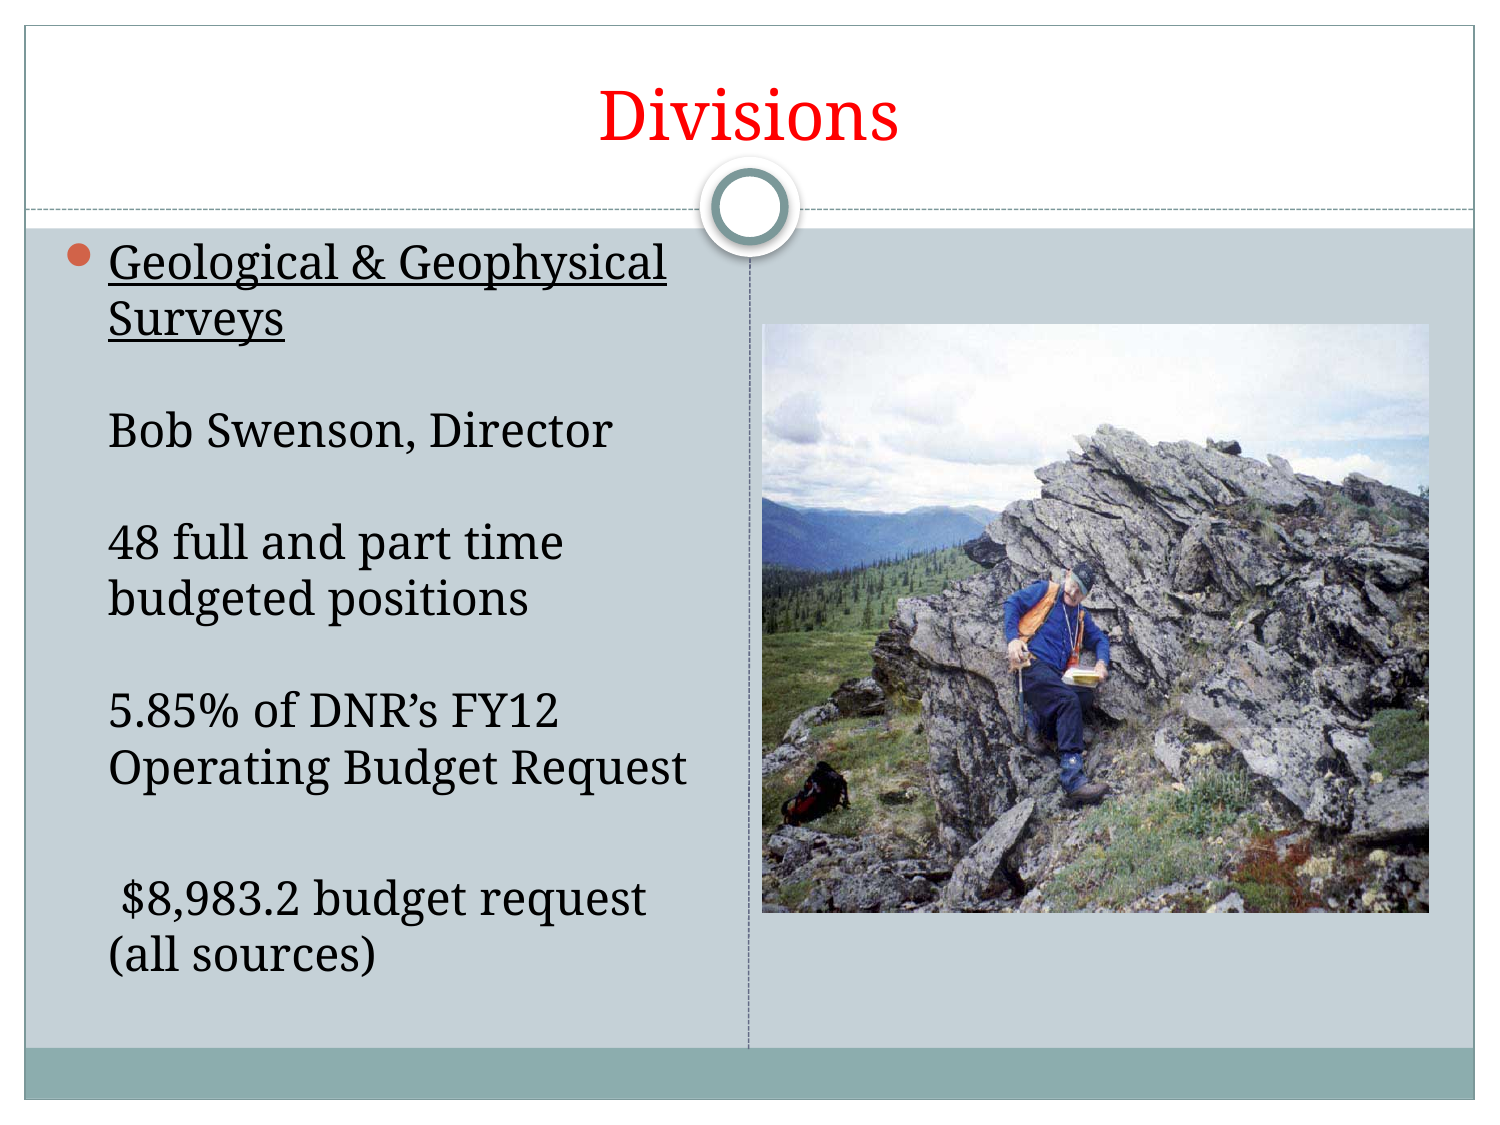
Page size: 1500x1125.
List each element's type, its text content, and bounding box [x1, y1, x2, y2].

list Geological & Geophysical Surveys Bob Swenson, Director 48 full and part time budgeted positions 5.85% of DNR’s FY12 Operating Budget Request $8,983.2 budget request (all sources) [49, 224, 712, 993]
title Divisions [49, 37, 1450, 162]
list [762, 324, 1429, 913]
